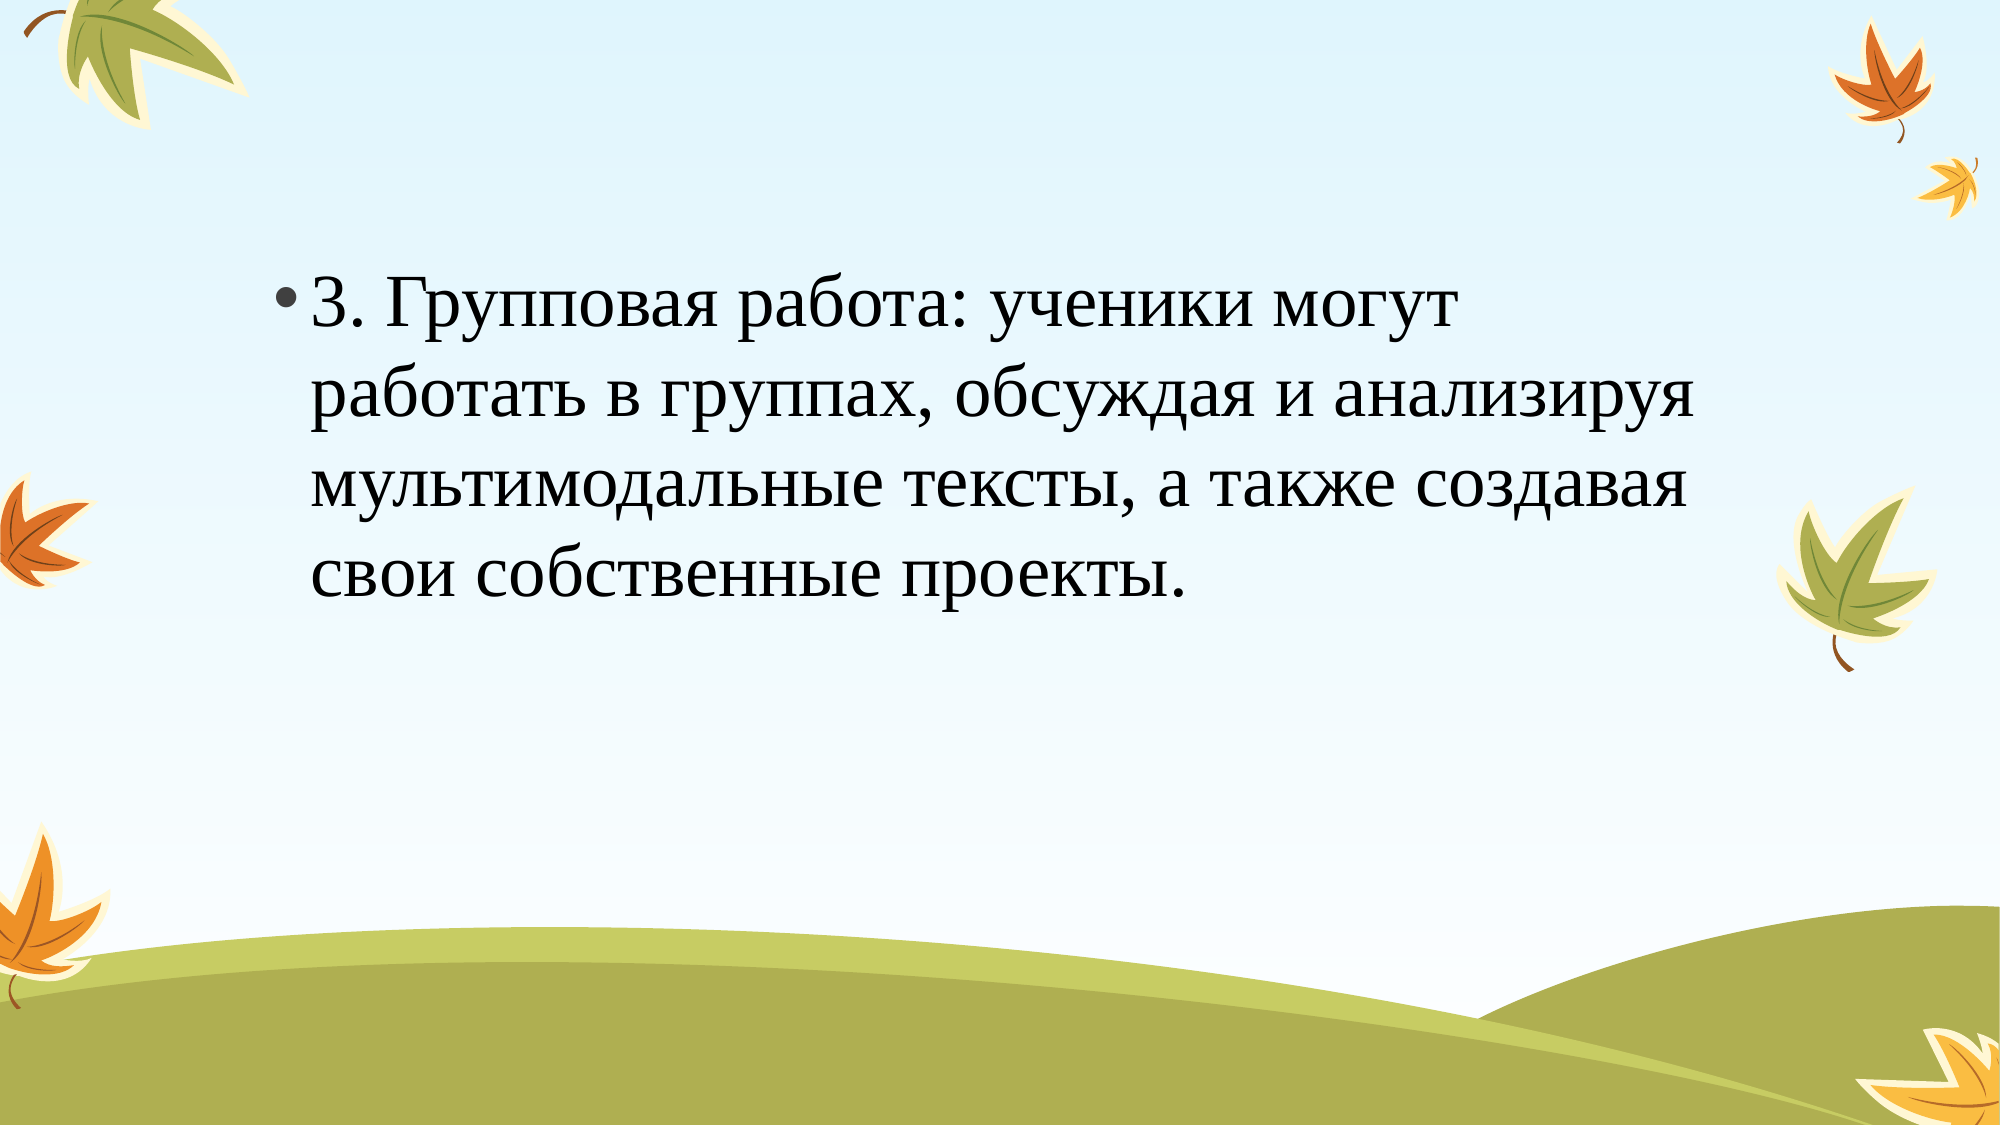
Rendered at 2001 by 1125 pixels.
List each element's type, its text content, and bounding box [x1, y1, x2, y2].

list 3. Групповая работа: ученики могут работать в группах, обсуждая и анализируя мультимодальные тексты, а также создавая свои собственные проекты. [250, 243, 1750, 925]
